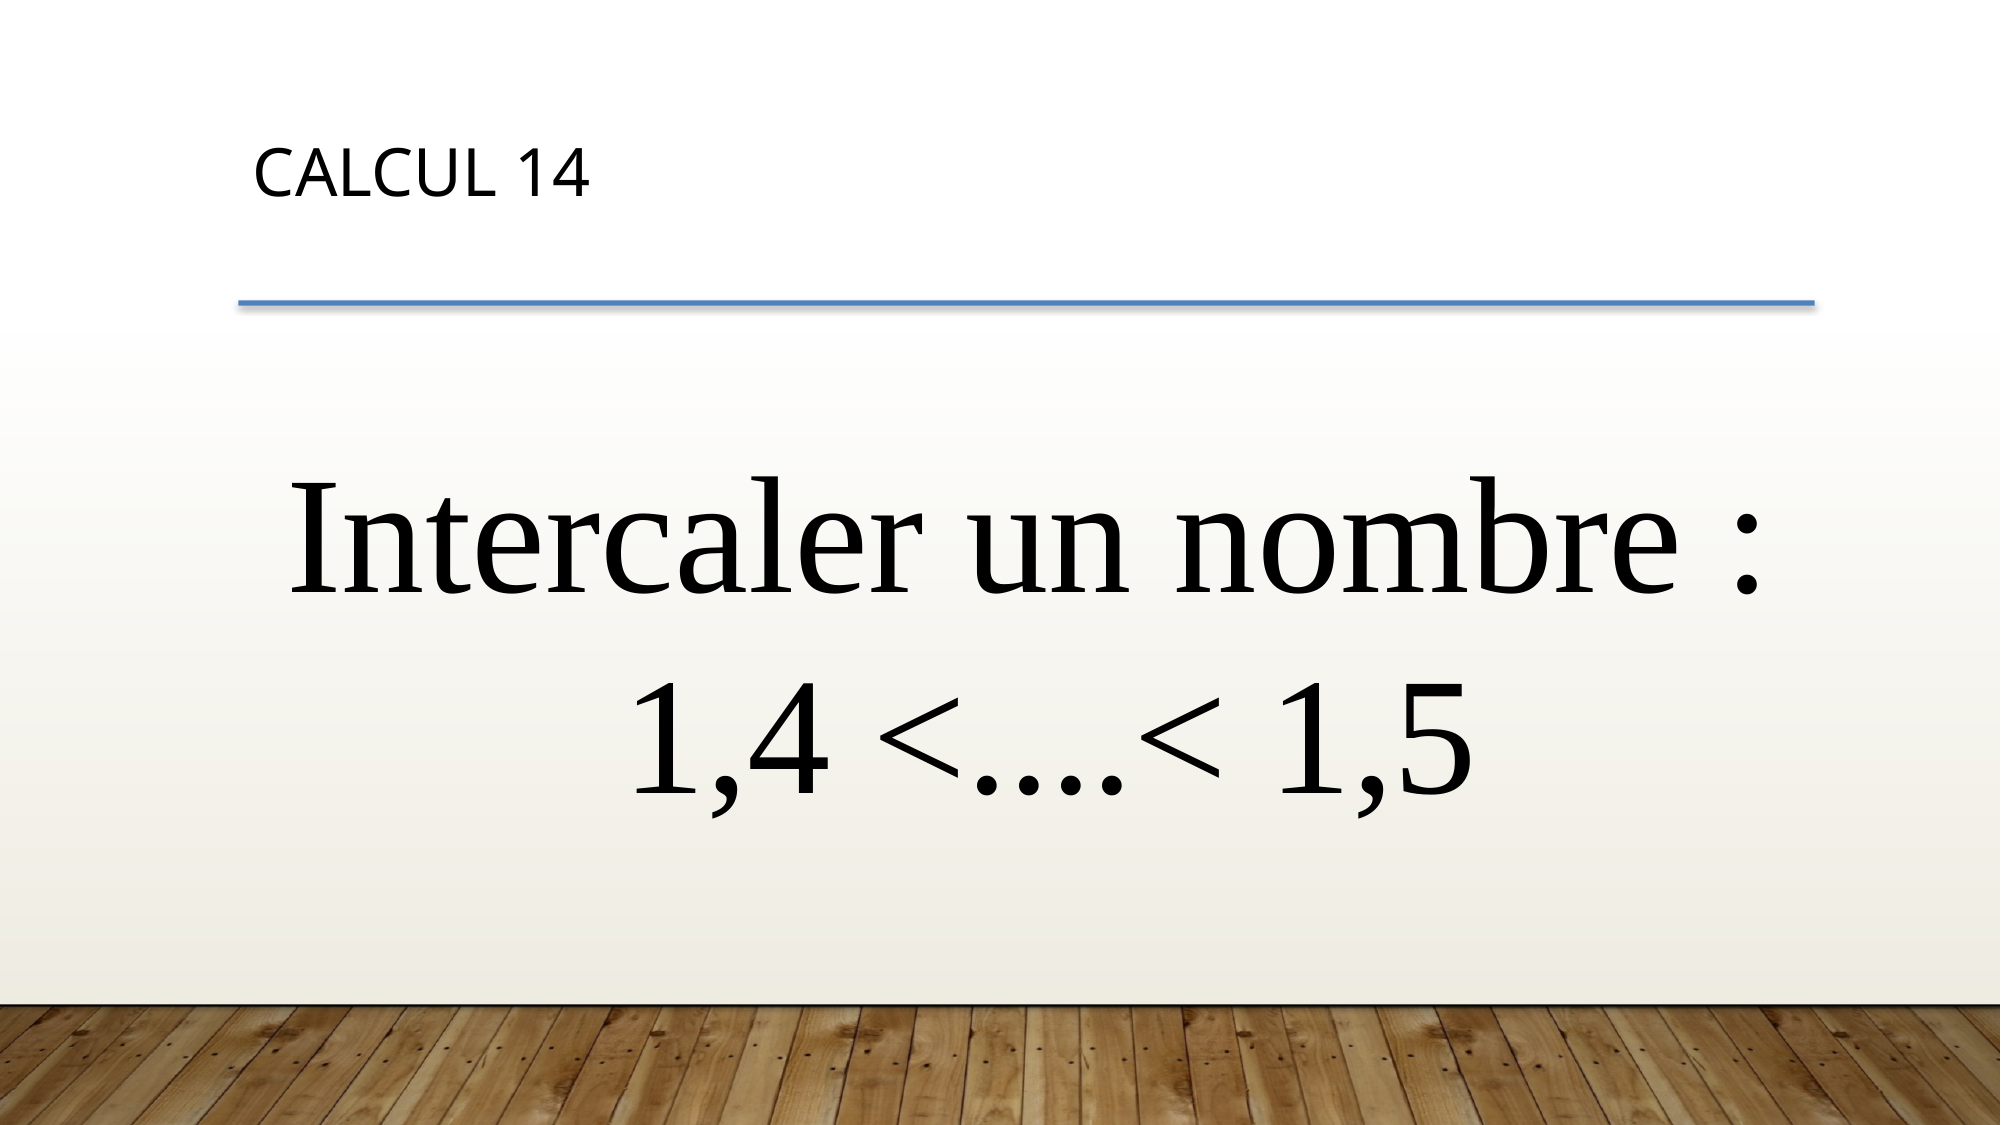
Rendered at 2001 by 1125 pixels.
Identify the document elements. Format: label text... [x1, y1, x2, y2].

picture [0, 1007, 2000, 1125]
text_box CALCUL 14 [238, 131, 1814, 304]
text_box Intercaler un nombre : 1,4 <....< 1,5 [263, 355, 1839, 922]
text_box [238, 330, 1814, 897]
